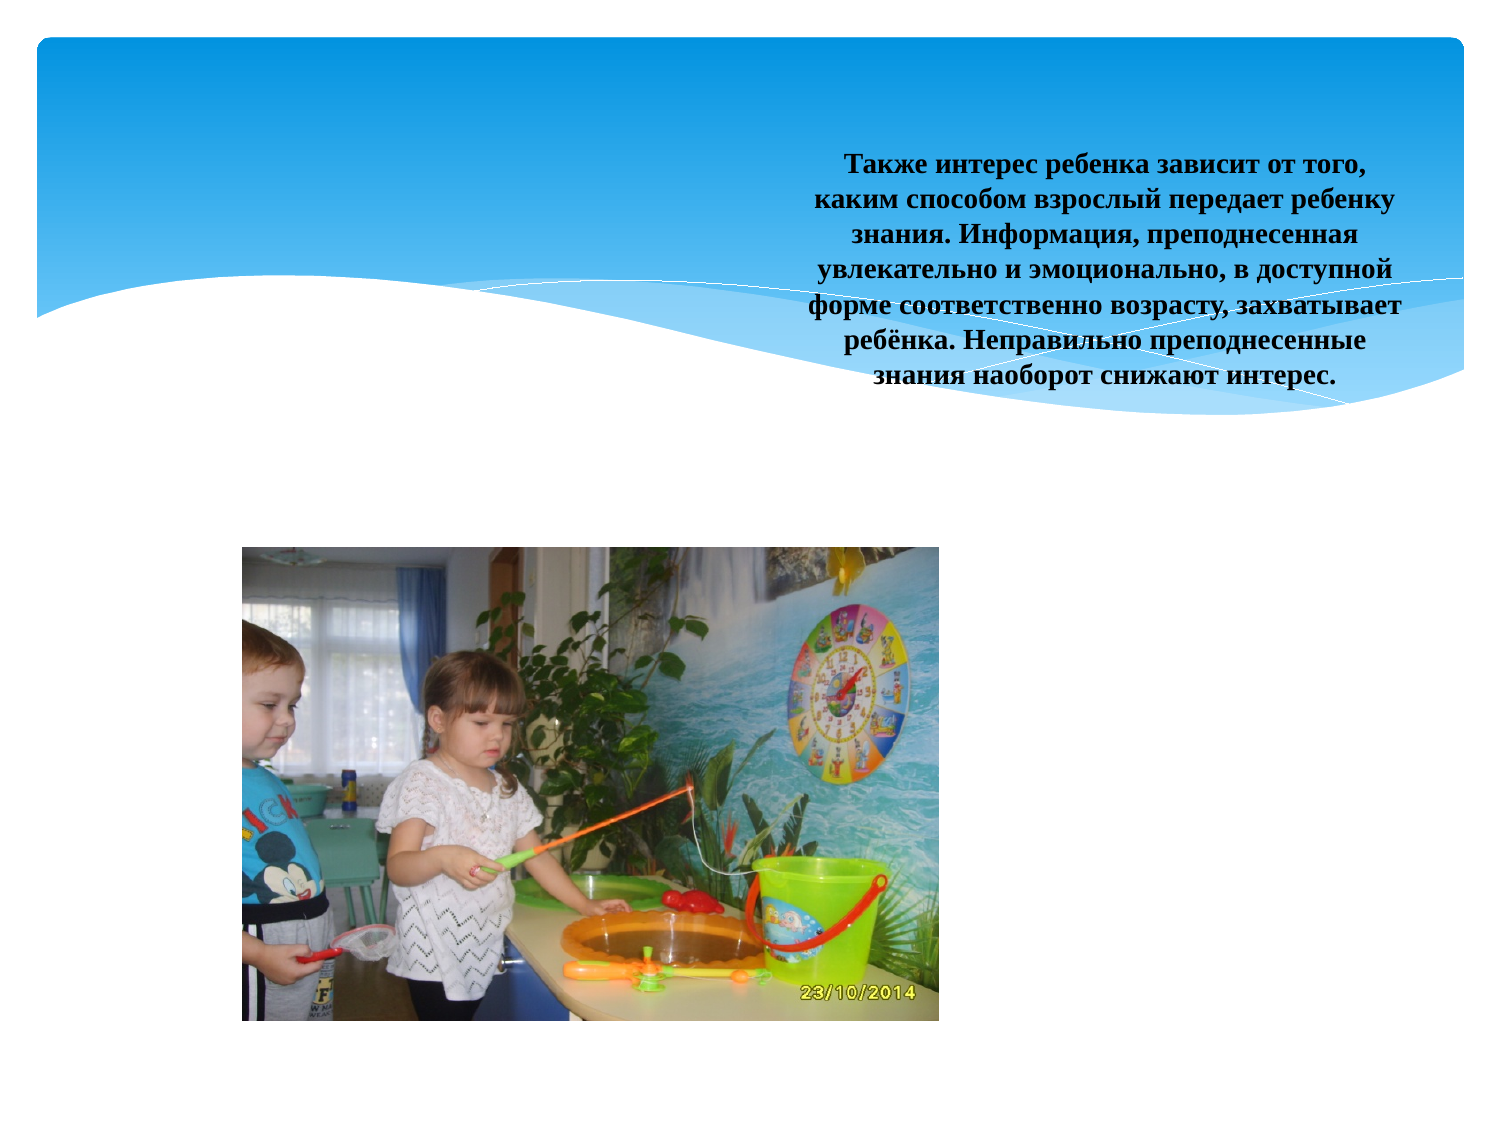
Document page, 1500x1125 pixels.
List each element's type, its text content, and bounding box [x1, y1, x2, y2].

picture [241, 547, 939, 1021]
title Также интерес ребенка зависит от того, каким способом взрослый передает ребенку знания. Информация, преподнесенная увлекательно и эмоционально, в доступной форме соответственно возрасту, захватывает ребёнка. Неправильно преподнесенные знания наоборот снижают интерес. [785, 66, 1425, 504]
